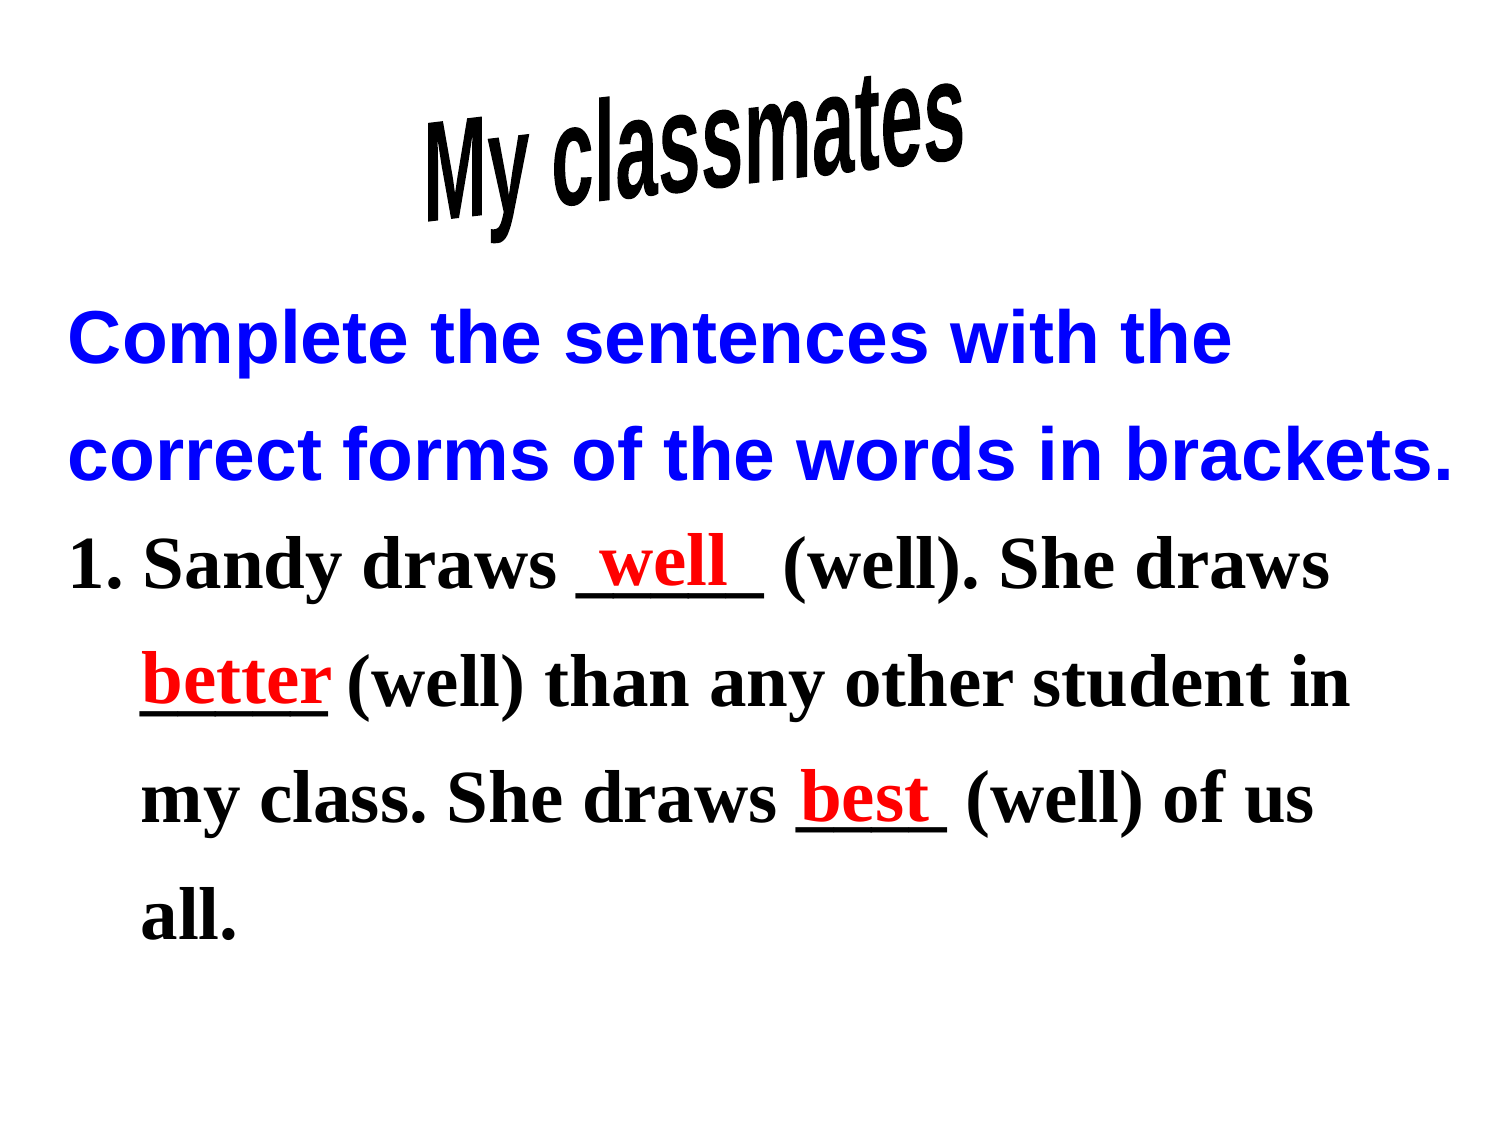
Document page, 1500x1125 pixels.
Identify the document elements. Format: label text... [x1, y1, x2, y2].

text_box 1. Sandy draws _____ (well). She draws _____ (well) than any other student in my class. She draws ____ (well) of us all. [53, 503, 1388, 963]
text_box Complete the sentences with the correct forms of the words in brackets. [53, 253, 1477, 503]
